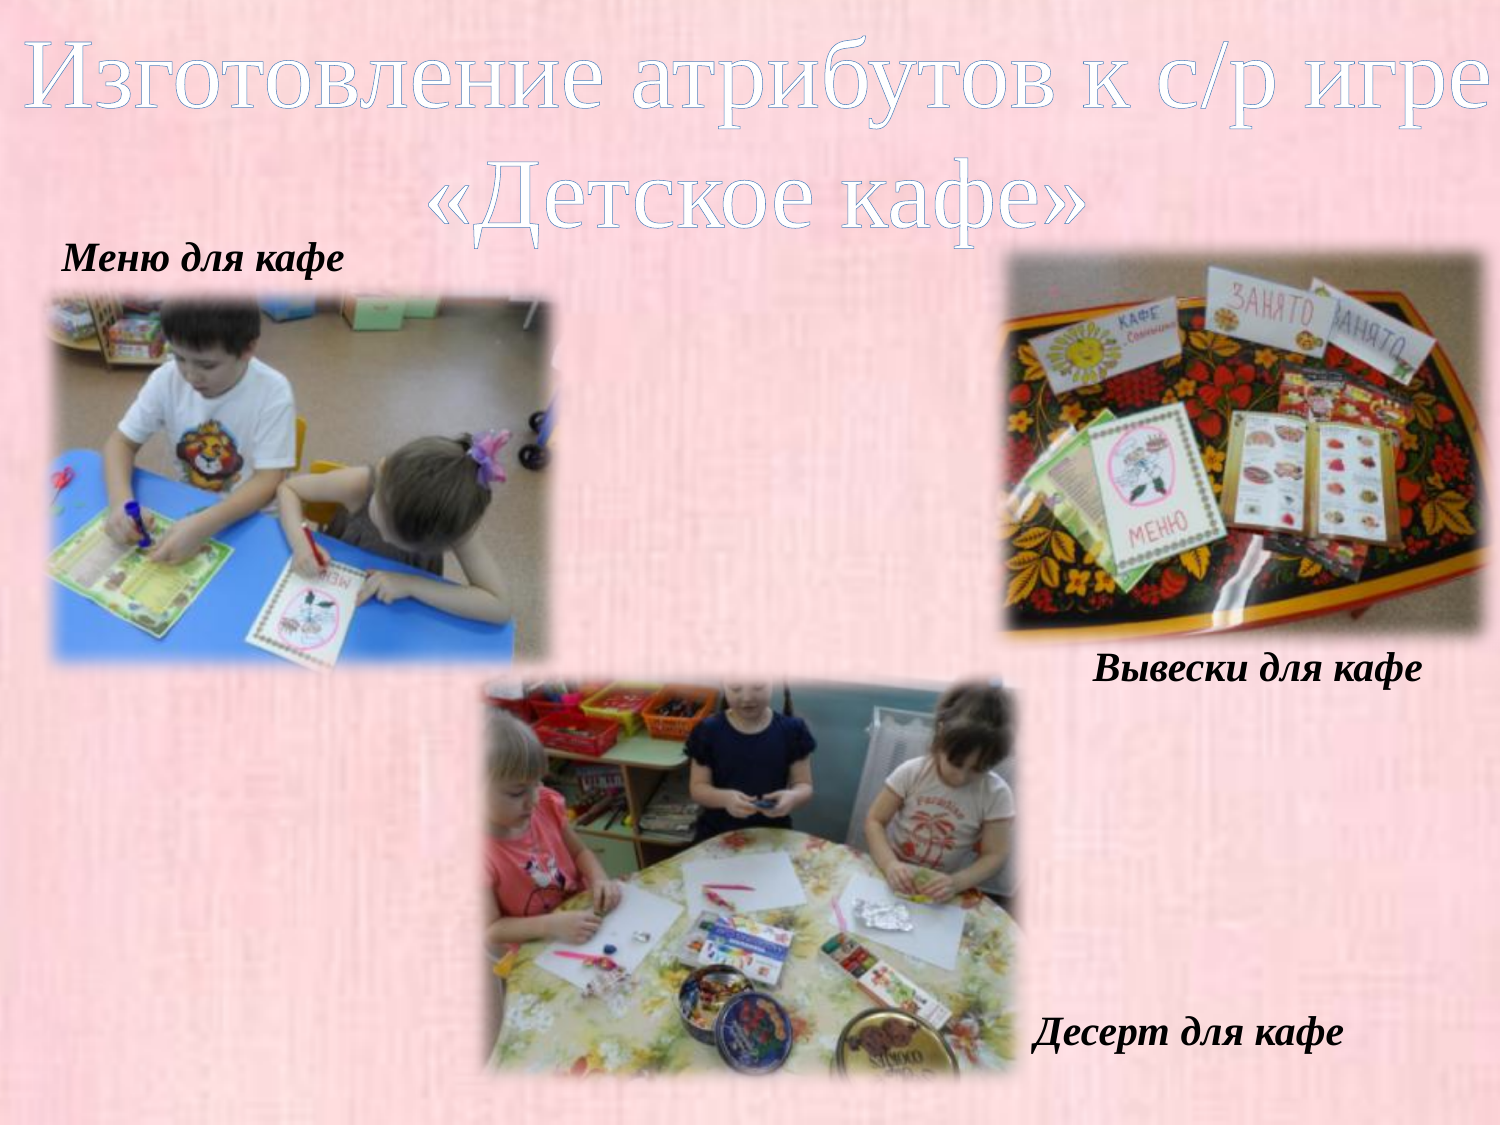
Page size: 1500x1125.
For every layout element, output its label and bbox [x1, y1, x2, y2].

list [34, 280, 567, 680]
picture [0, 0, 1500, 1125]
